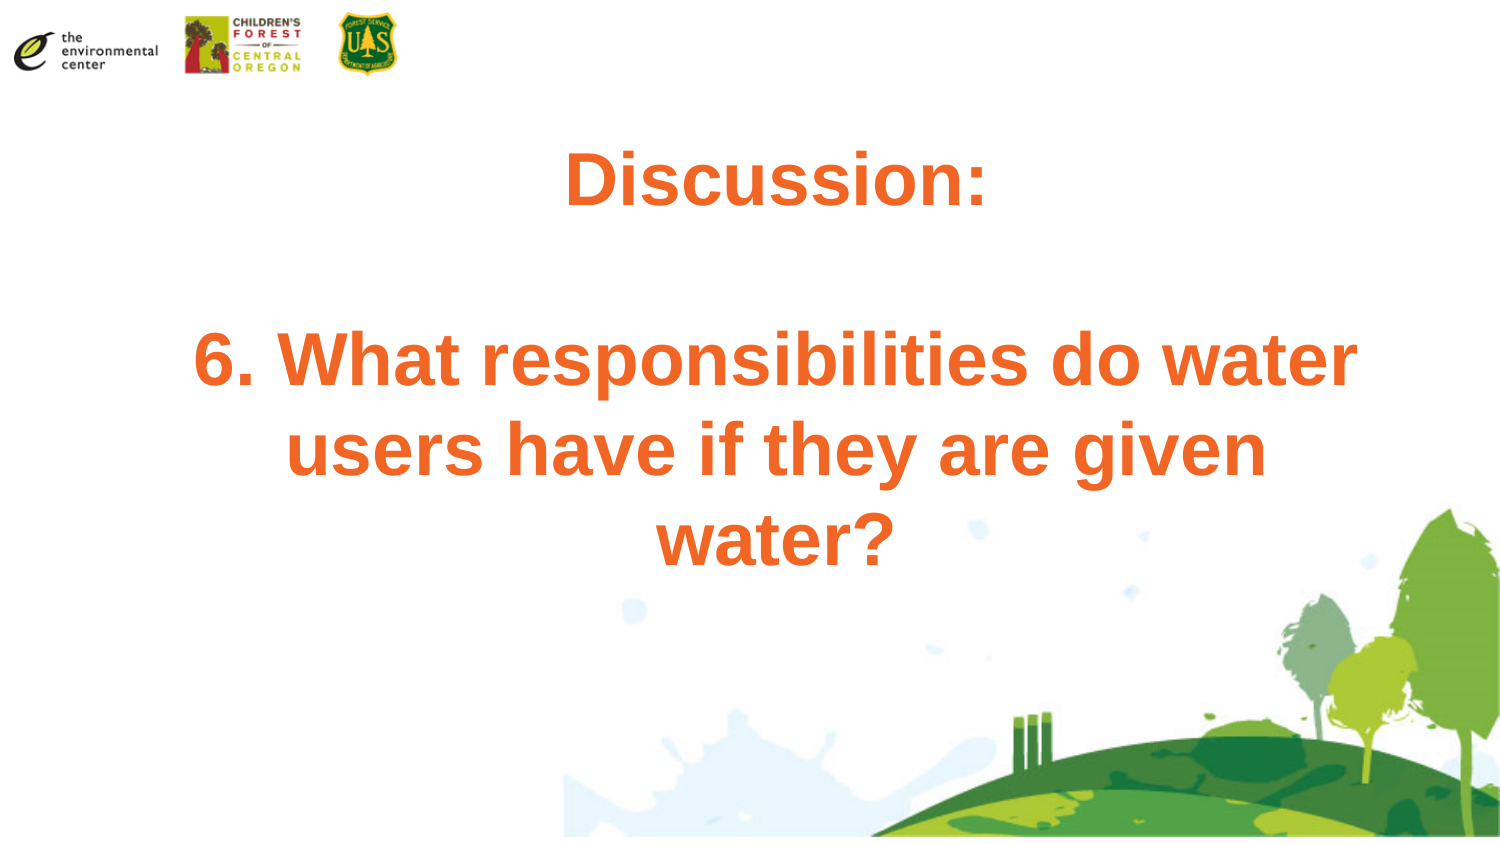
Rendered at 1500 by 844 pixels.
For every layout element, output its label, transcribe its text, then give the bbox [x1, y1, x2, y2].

picture [14, 11, 397, 77]
text_box Discussion: 6. What responsibilities do water users have if they are given water? [174, 146, 1379, 639]
picture [562, 502, 1500, 838]
